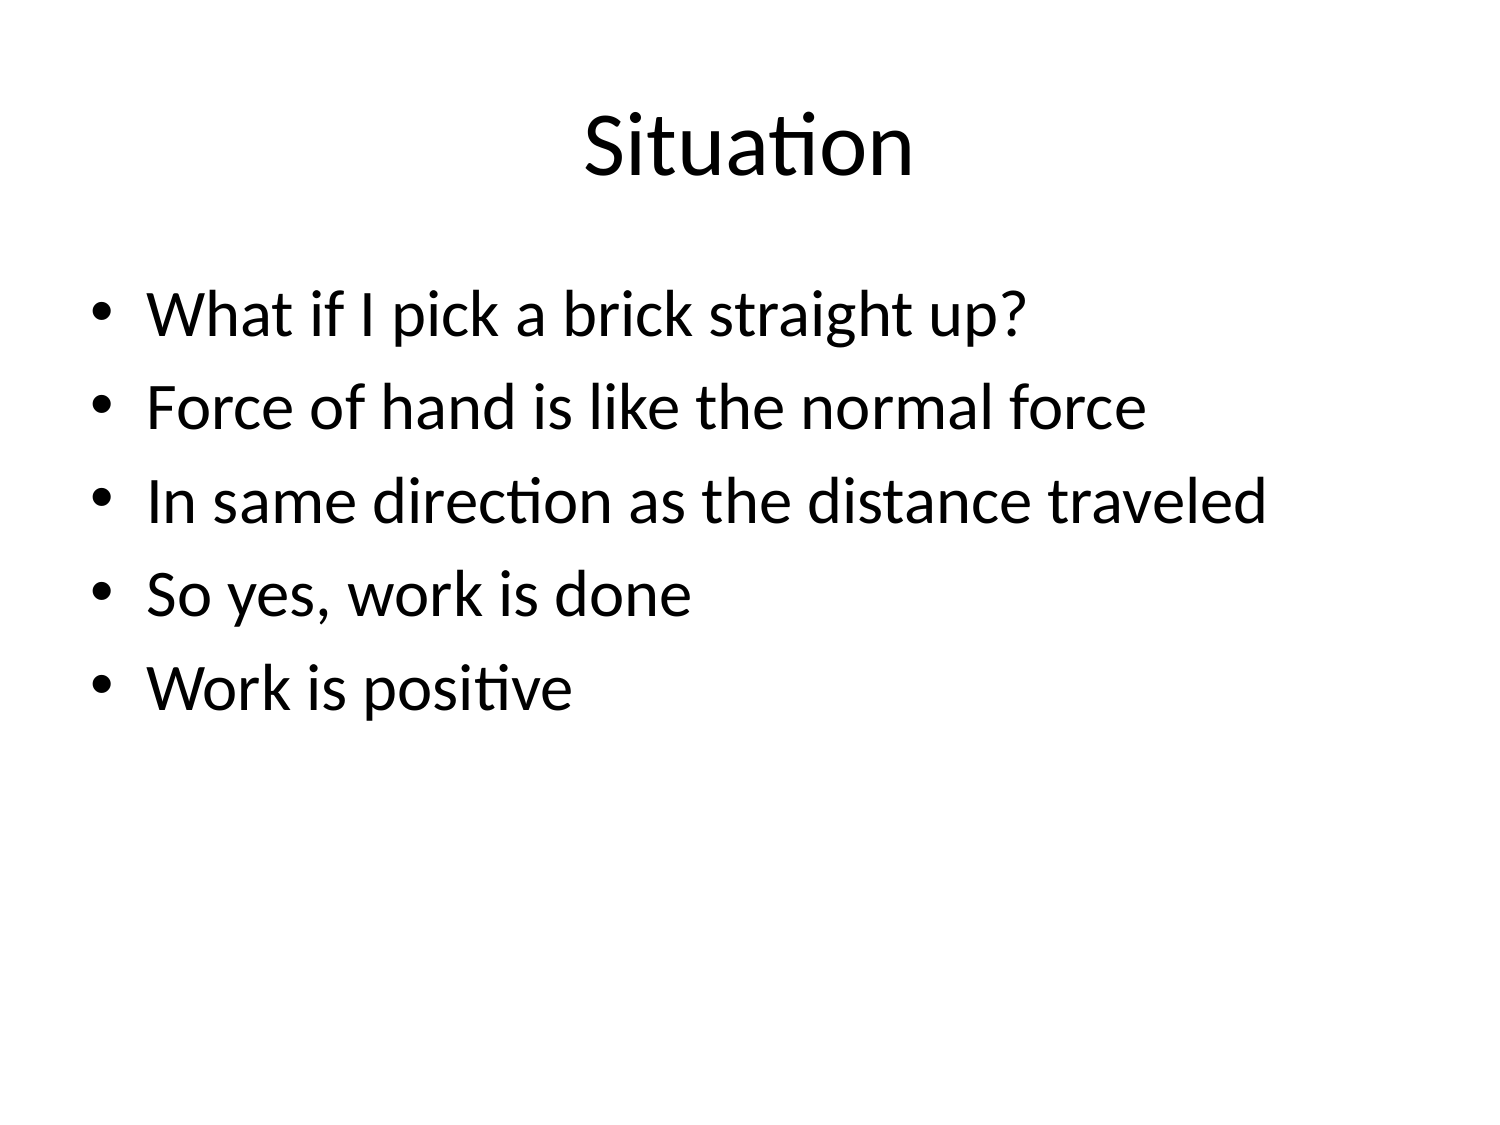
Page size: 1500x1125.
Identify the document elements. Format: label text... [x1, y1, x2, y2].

title Situation [75, 45, 1425, 233]
list What if I pick a brick straight up? Force of hand is like the normal force In same direction as the distance traveled So yes, work is done Work is positive [75, 262, 1425, 1005]
